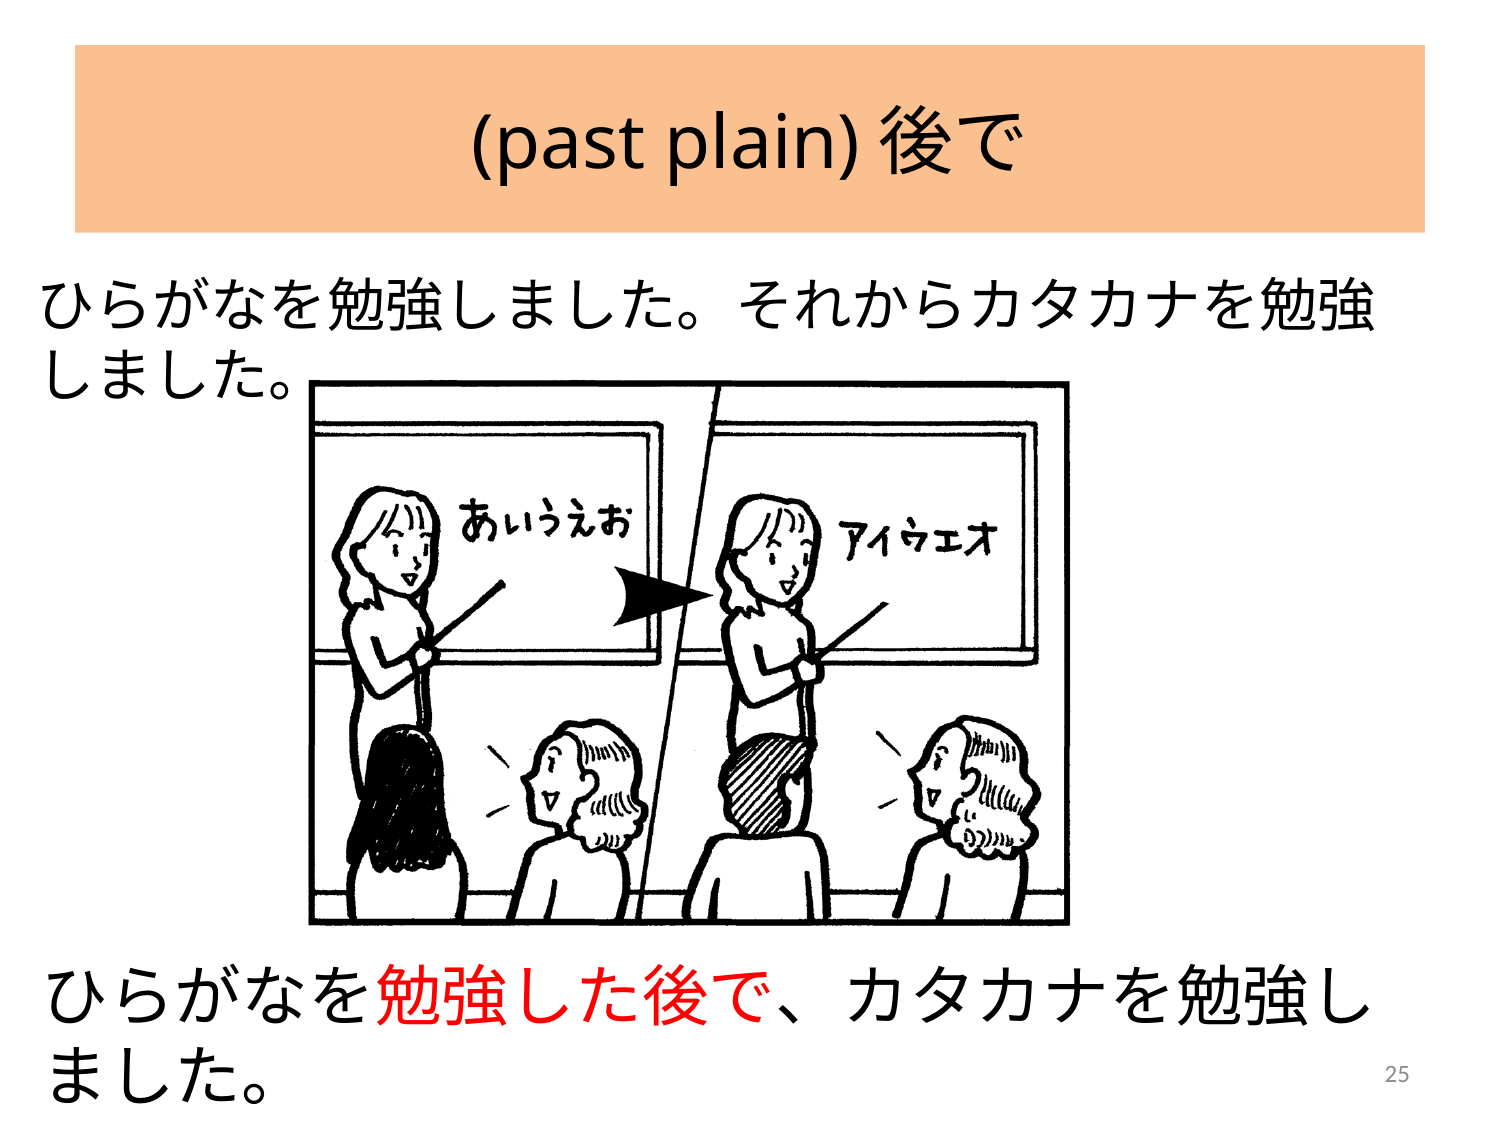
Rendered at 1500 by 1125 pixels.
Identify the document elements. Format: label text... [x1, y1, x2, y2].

title (past plain)後で [74, 44, 1426, 233]
text_box ひらがなを勉強した後で、カタカナを勉強しました。 [26, 946, 1425, 1122]
picture [302, 372, 1076, 935]
text_box ひらがなを勉強しました。それからカタカナを勉強しました。 [21, 260, 1447, 416]
